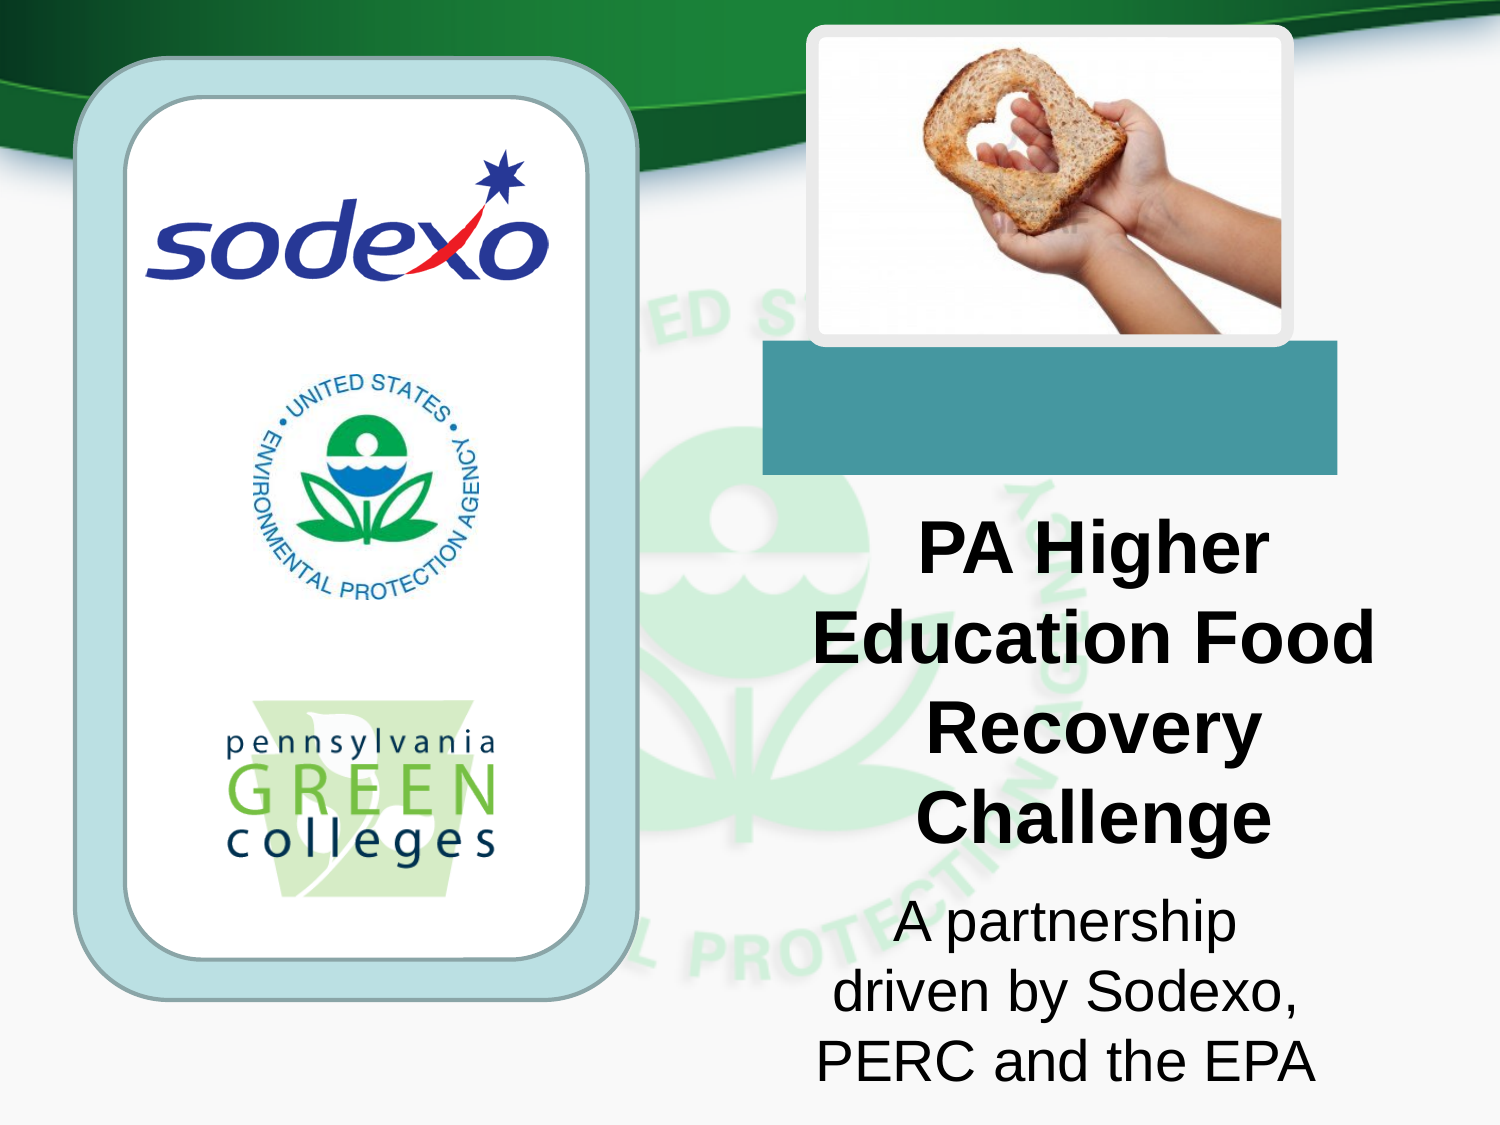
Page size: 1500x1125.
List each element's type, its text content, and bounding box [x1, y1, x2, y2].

title PA Higher Education Food Recovery Challenge [776, 494, 1413, 863]
subtitle A partnership driven by Sodexo, PERC and the EPA [794, 875, 1338, 1025]
text_box [122, 95, 590, 962]
text_box [72, 55, 640, 1003]
text_box [760, 339, 1340, 477]
picture [0, 0, 1500, 1125]
